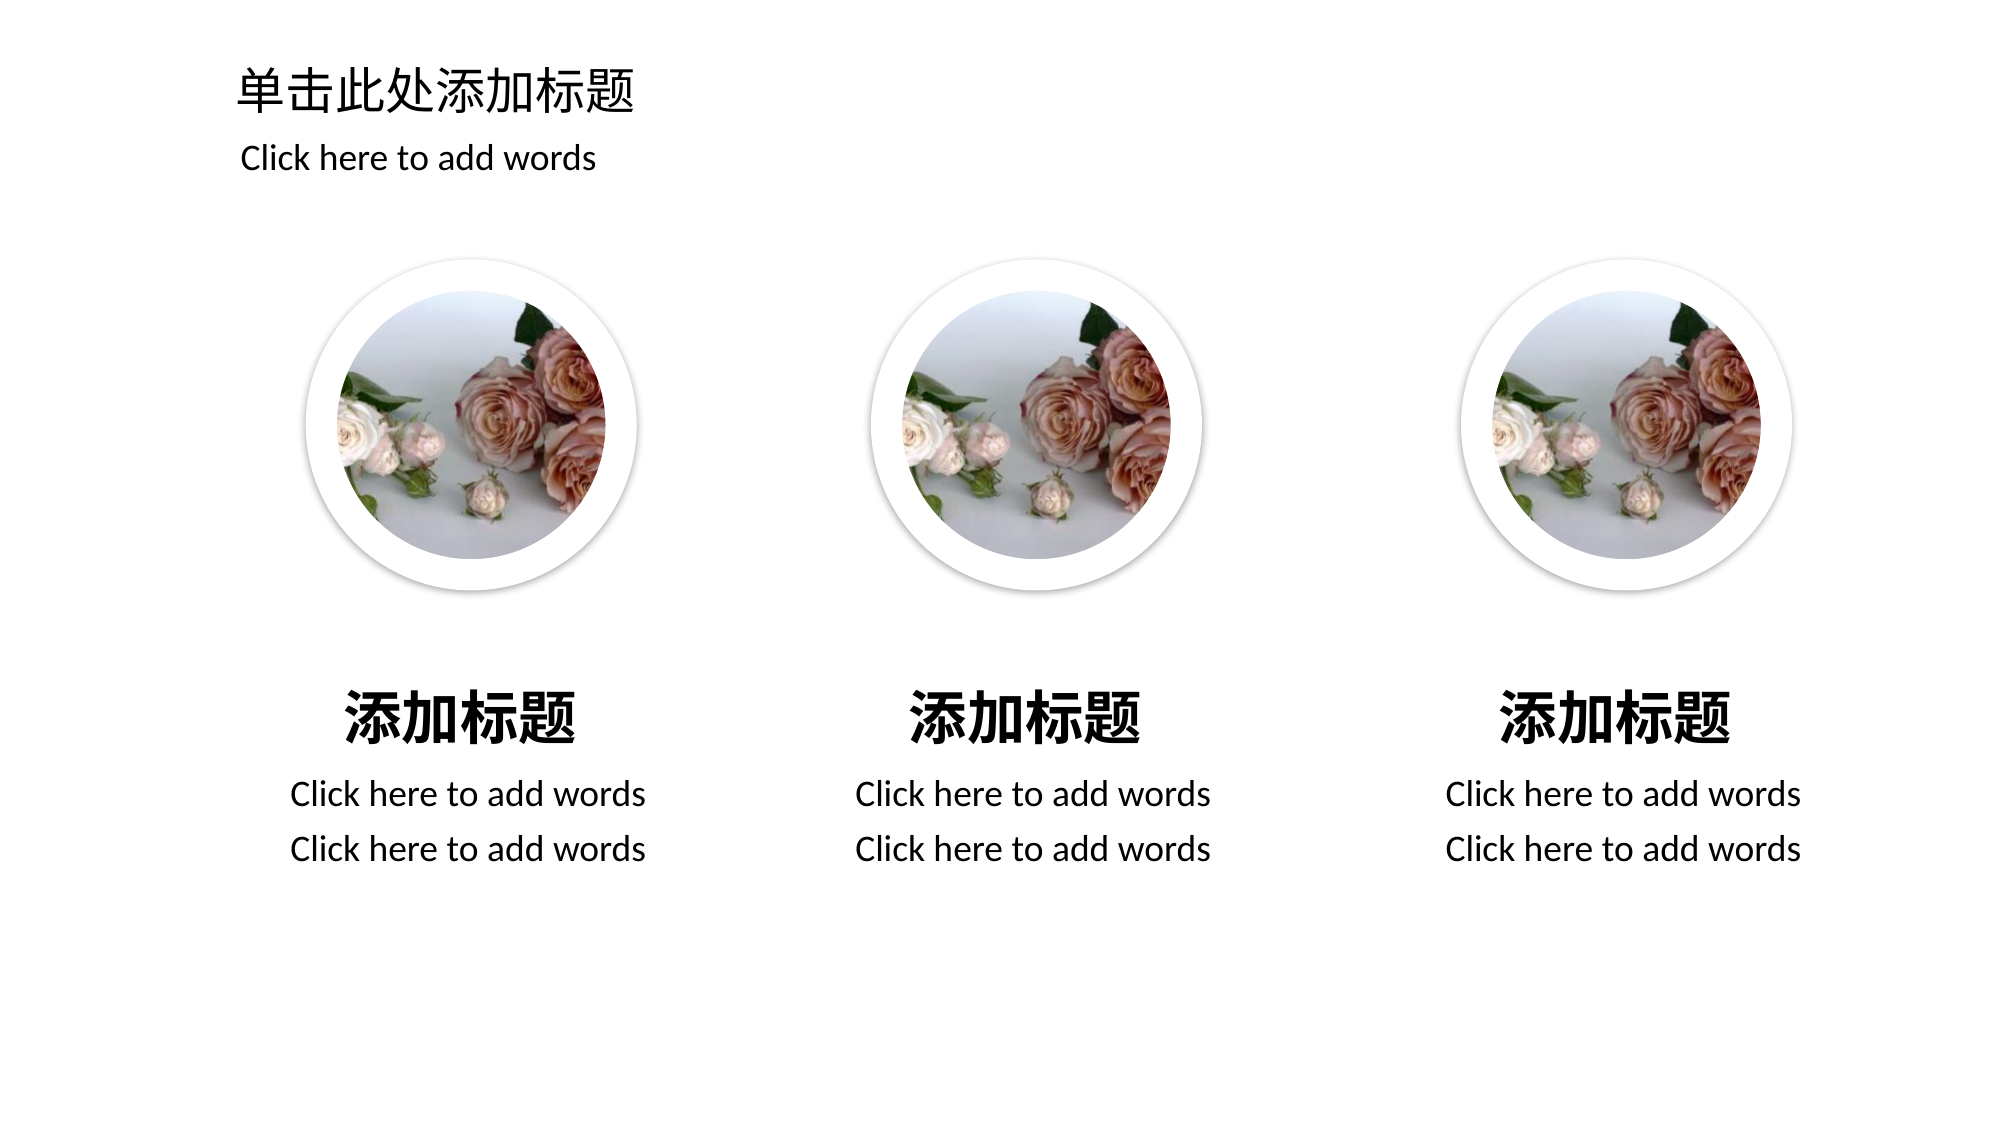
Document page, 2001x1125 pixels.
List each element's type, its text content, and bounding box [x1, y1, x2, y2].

picture [321, 274, 622, 575]
text_box Click here to add words [840, 761, 1253, 817]
text_box 单击此处添加标题 [221, 52, 740, 127]
text_box Click here to add words [225, 125, 821, 185]
text_box Click here to add words [275, 761, 688, 817]
text_box Click here to add words [1430, 817, 1843, 877]
text_box Click here to add words [1430, 761, 1843, 817]
text_box Click here to add words [275, 817, 688, 877]
text_box 添加标题 [894, 673, 1337, 759]
text_box 添加标题 [328, 673, 772, 759]
text_box Click here to add words [840, 817, 1253, 877]
picture [1476, 274, 1777, 575]
text_box 添加标题 [1484, 673, 1928, 759]
picture [886, 274, 1187, 575]
